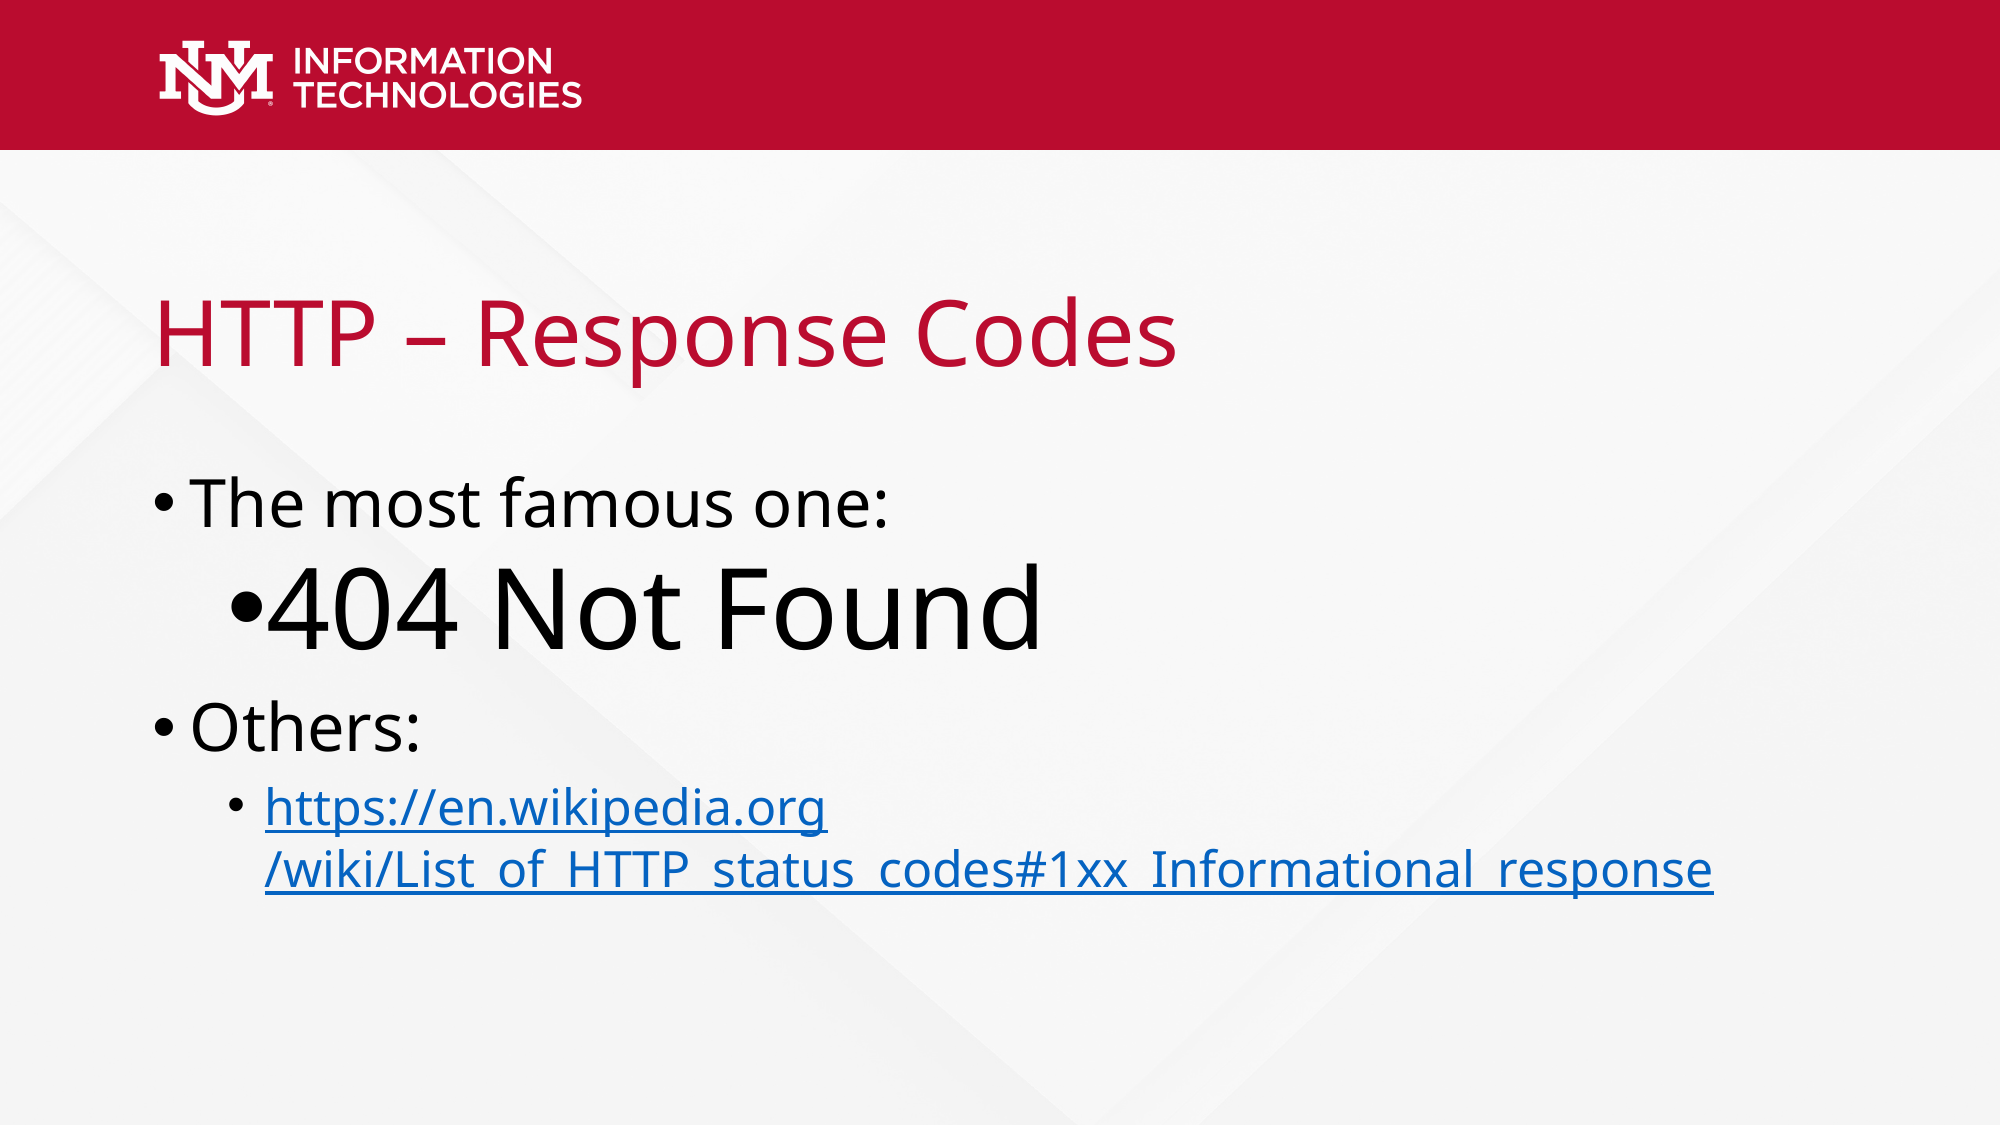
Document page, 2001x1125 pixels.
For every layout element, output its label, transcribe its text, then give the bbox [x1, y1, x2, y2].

title HTTP – Response Codes [137, 227, 1863, 446]
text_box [0, 0, 2000, 150]
list The most famous one: 404 Not Found Others: https://en.wikipedia.org/wiki/List_of_HTTP_status_codes#1xx_Informational_response [137, 461, 1863, 1014]
